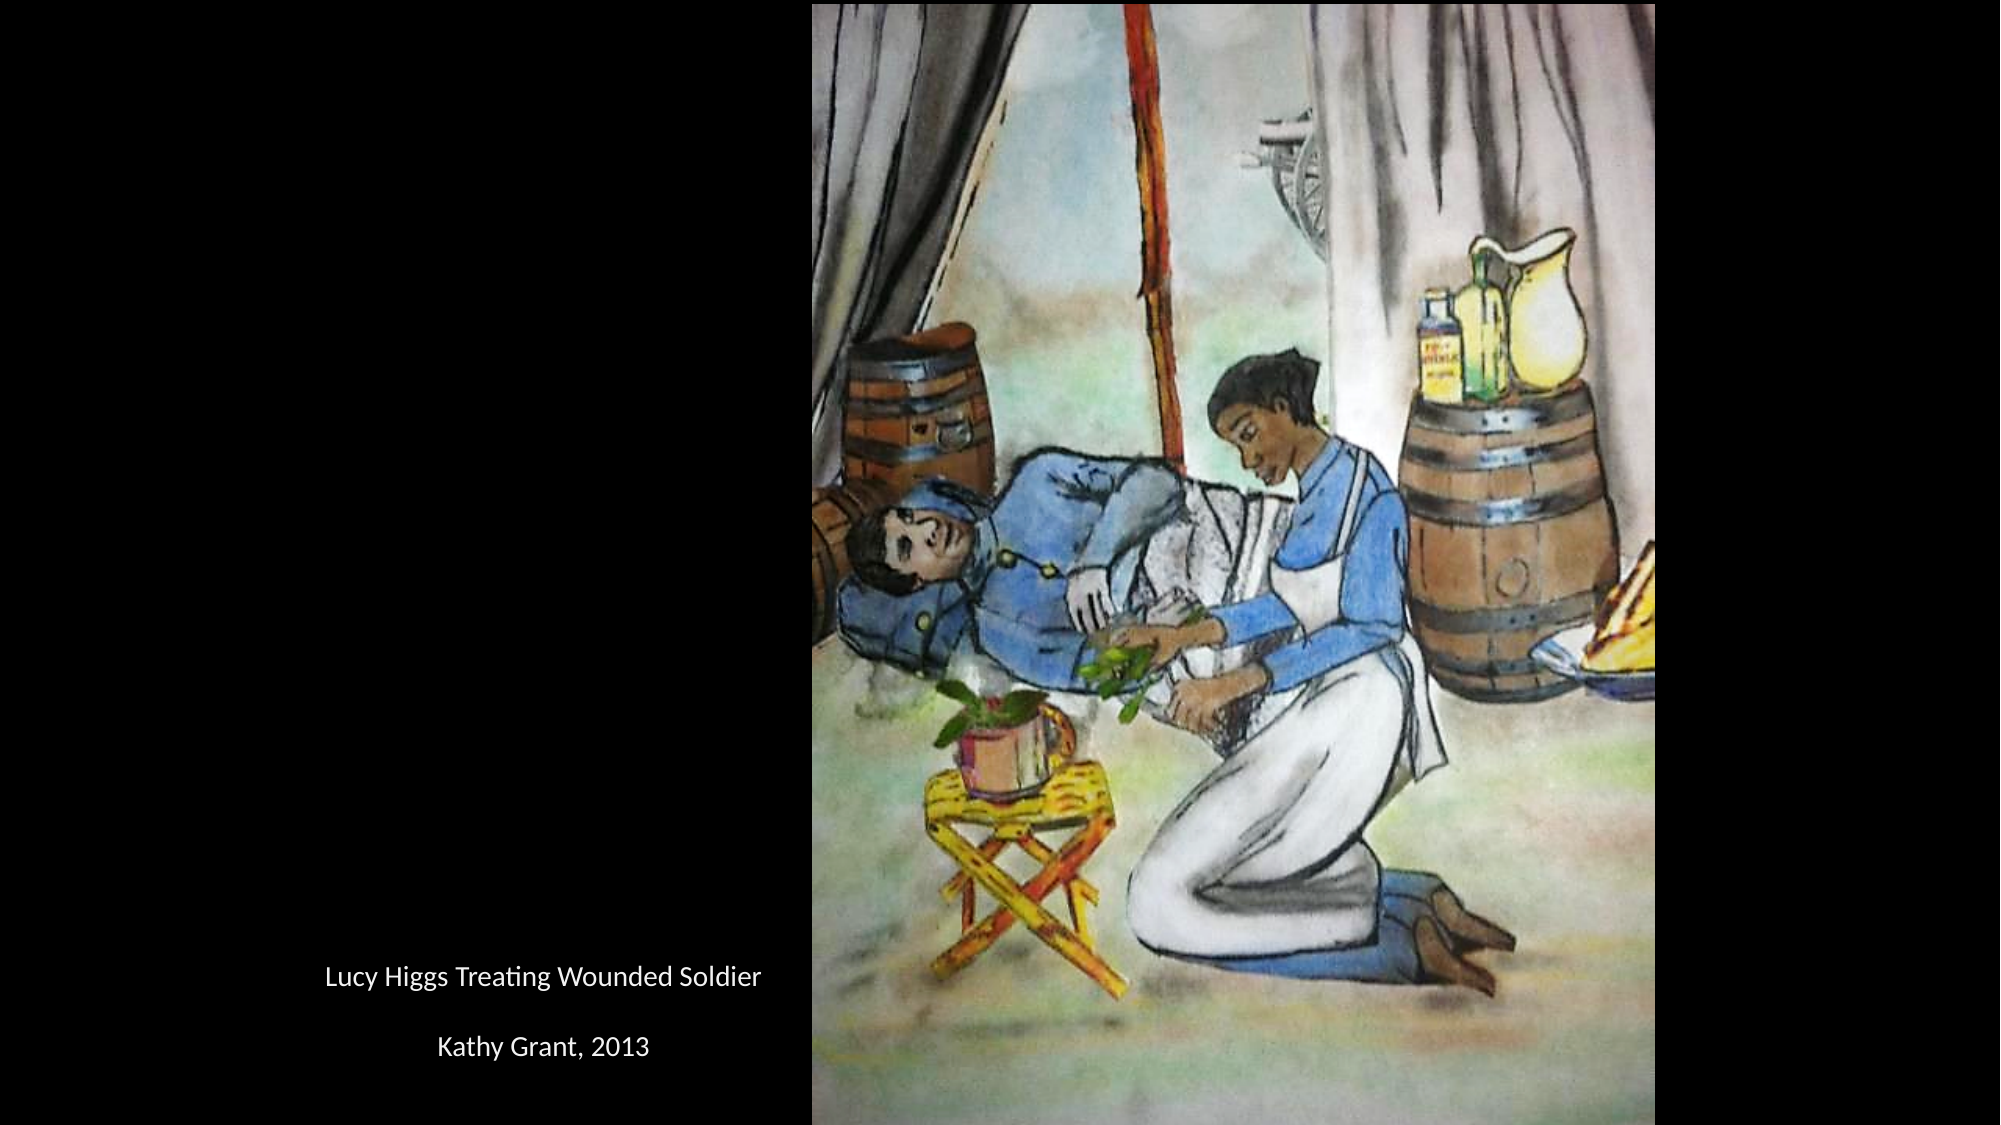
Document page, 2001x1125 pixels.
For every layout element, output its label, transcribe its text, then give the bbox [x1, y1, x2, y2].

picture [812, 3, 1655, 1125]
text_box Lucy Higgs Treating Wounded Soldier Kathy Grant, 2013 [300, 949, 788, 1070]
